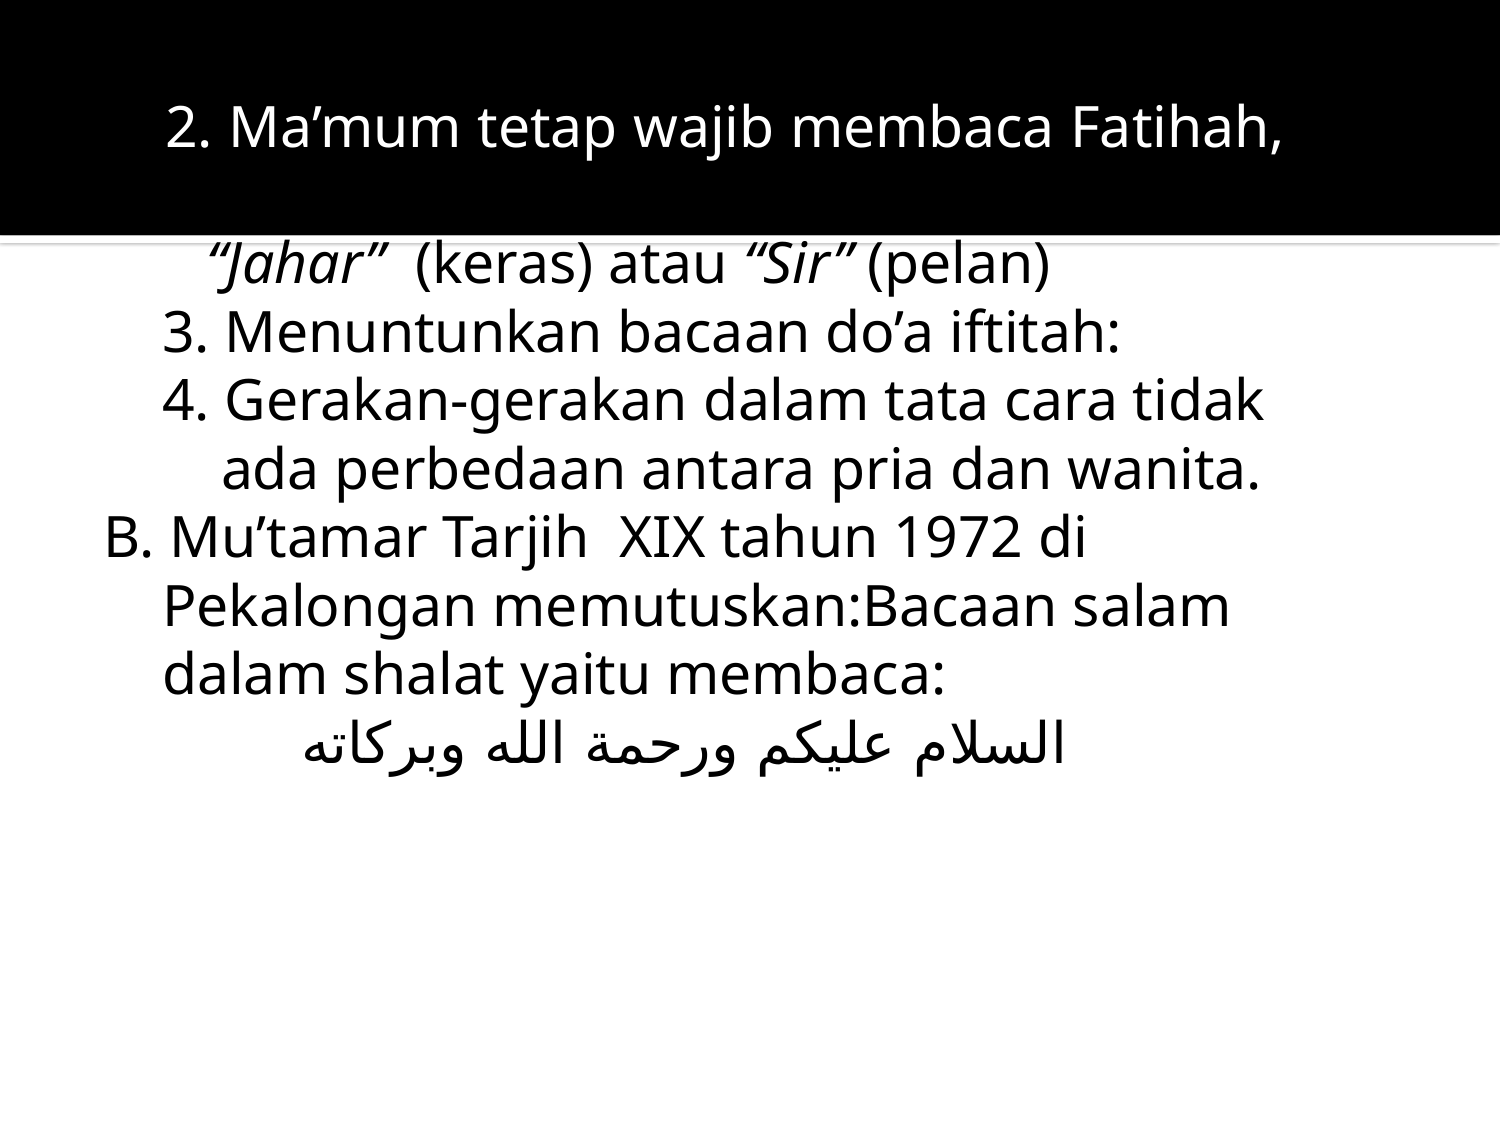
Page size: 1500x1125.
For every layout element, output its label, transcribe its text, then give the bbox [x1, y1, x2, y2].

list 2. Ma’mum tetap wajib membaca Fatihah, walaupun imam membaca dengan “Jahar” (keras) atau “Sir” (pelan) 3. Menuntunkan bacaan do’a iftitah: 4. Gerakan-gerakan dalam tata cara tidak ada perbedaan antara pria dan wanita. B. Mu’tamar Tarjih XIX tahun 1972 di Pekalongan memutuskan:Bacaan salam dalam shalat yaitu membaca: السلام عليكم ورحمة الله وبركاته [75, 75, 1300, 1038]
